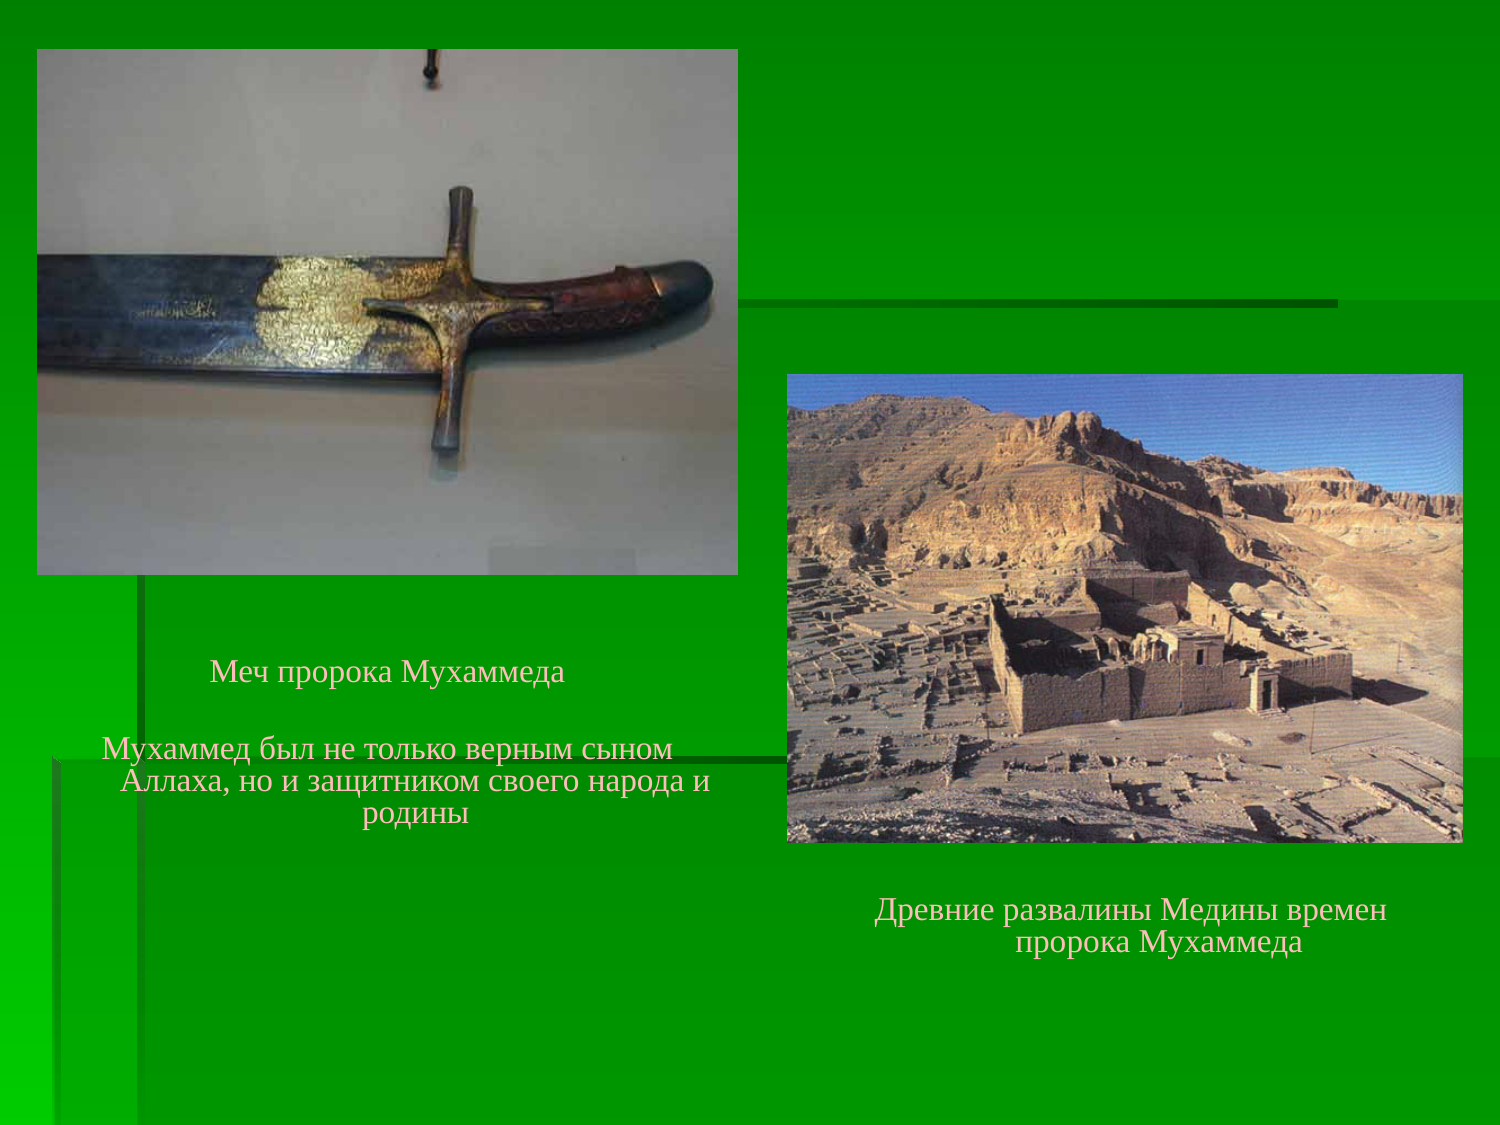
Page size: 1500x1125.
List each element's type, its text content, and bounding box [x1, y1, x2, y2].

text_box Древние развалины Медины времен пророка Мухаммеда [799, 887, 1463, 1013]
text_box Меч пророка Мухаммеда Мухаммед был не только верным сыном Аллаха, но и защитником своего народа и родины [37, 650, 738, 913]
picture [787, 374, 1463, 843]
picture [37, 49, 738, 575]
